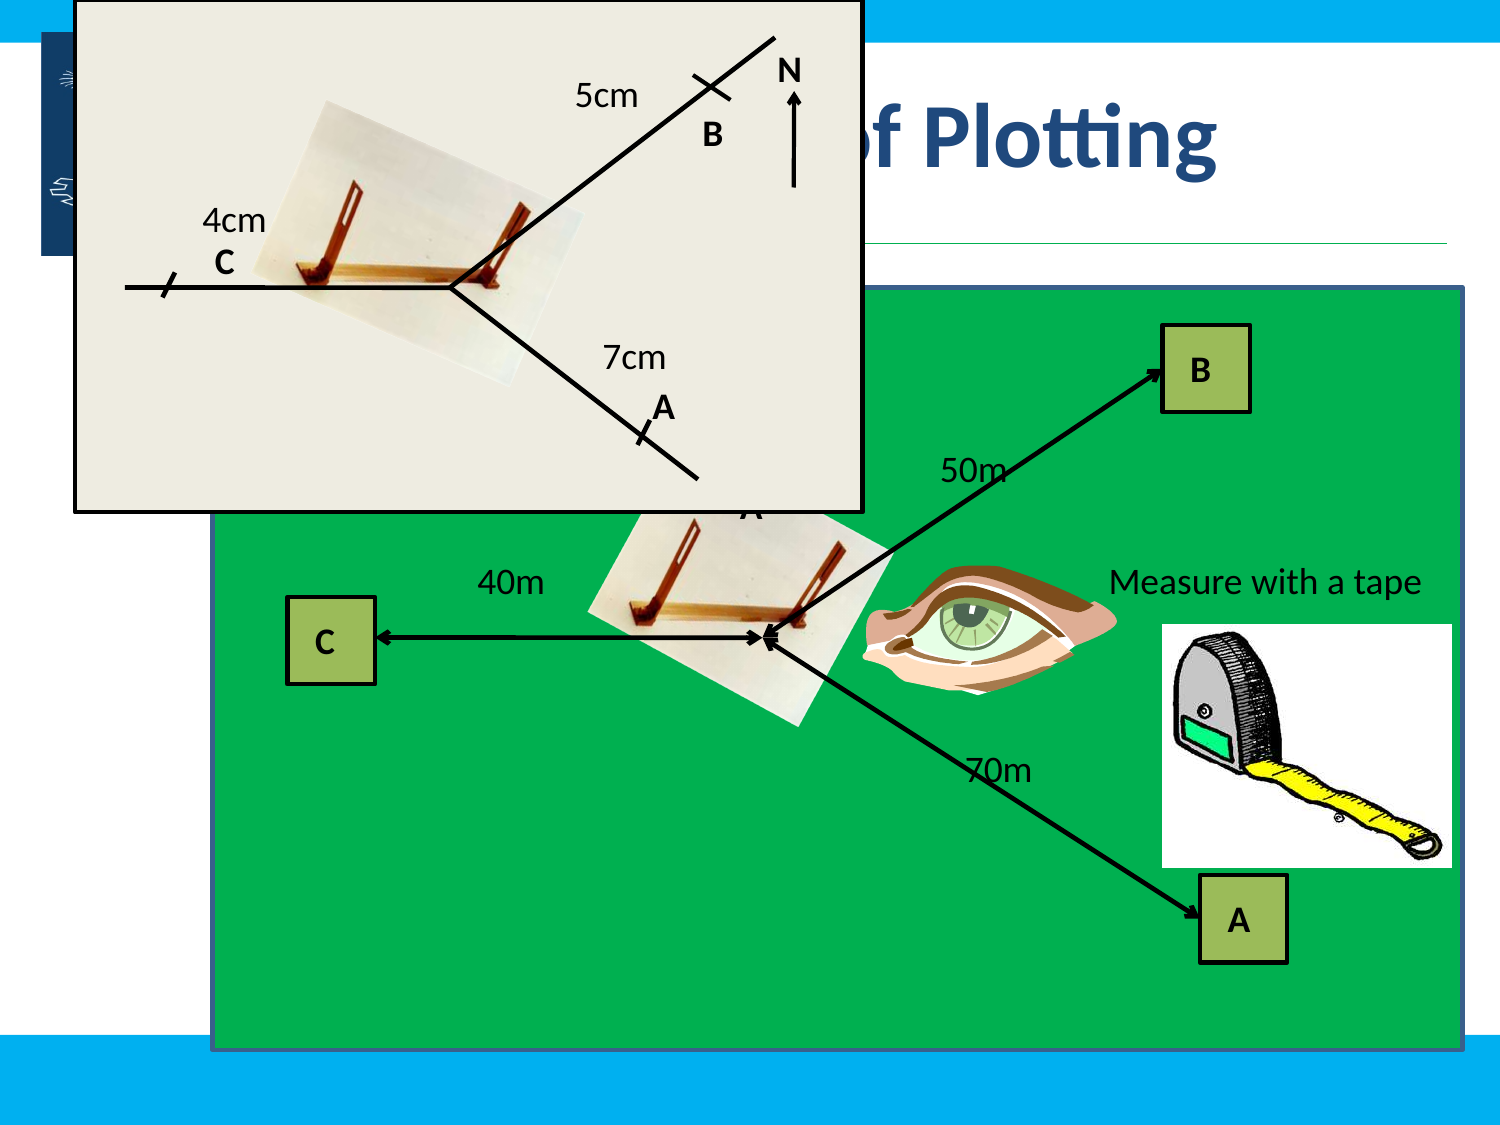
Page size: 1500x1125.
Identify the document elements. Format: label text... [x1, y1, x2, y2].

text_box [449, 37, 776, 288]
picture [275, 100, 449, 287]
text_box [162, 187, 313, 298]
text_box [703, 324, 1301, 548]
title Methods of Plotting [865, 37, 1455, 225]
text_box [762, 637, 1201, 919]
picture [620, 482, 762, 637]
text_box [287, 346, 1301, 963]
picture [620, 638, 762, 682]
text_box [587, 324, 726, 446]
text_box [1166, 549, 1457, 868]
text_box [449, 287, 699, 480]
picture [275, 288, 449, 338]
picture [41, 33, 73, 256]
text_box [762, 368, 1163, 638]
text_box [762, 37, 851, 188]
text_box [210, 285, 1465, 1052]
text_box [73, 0, 865, 514]
